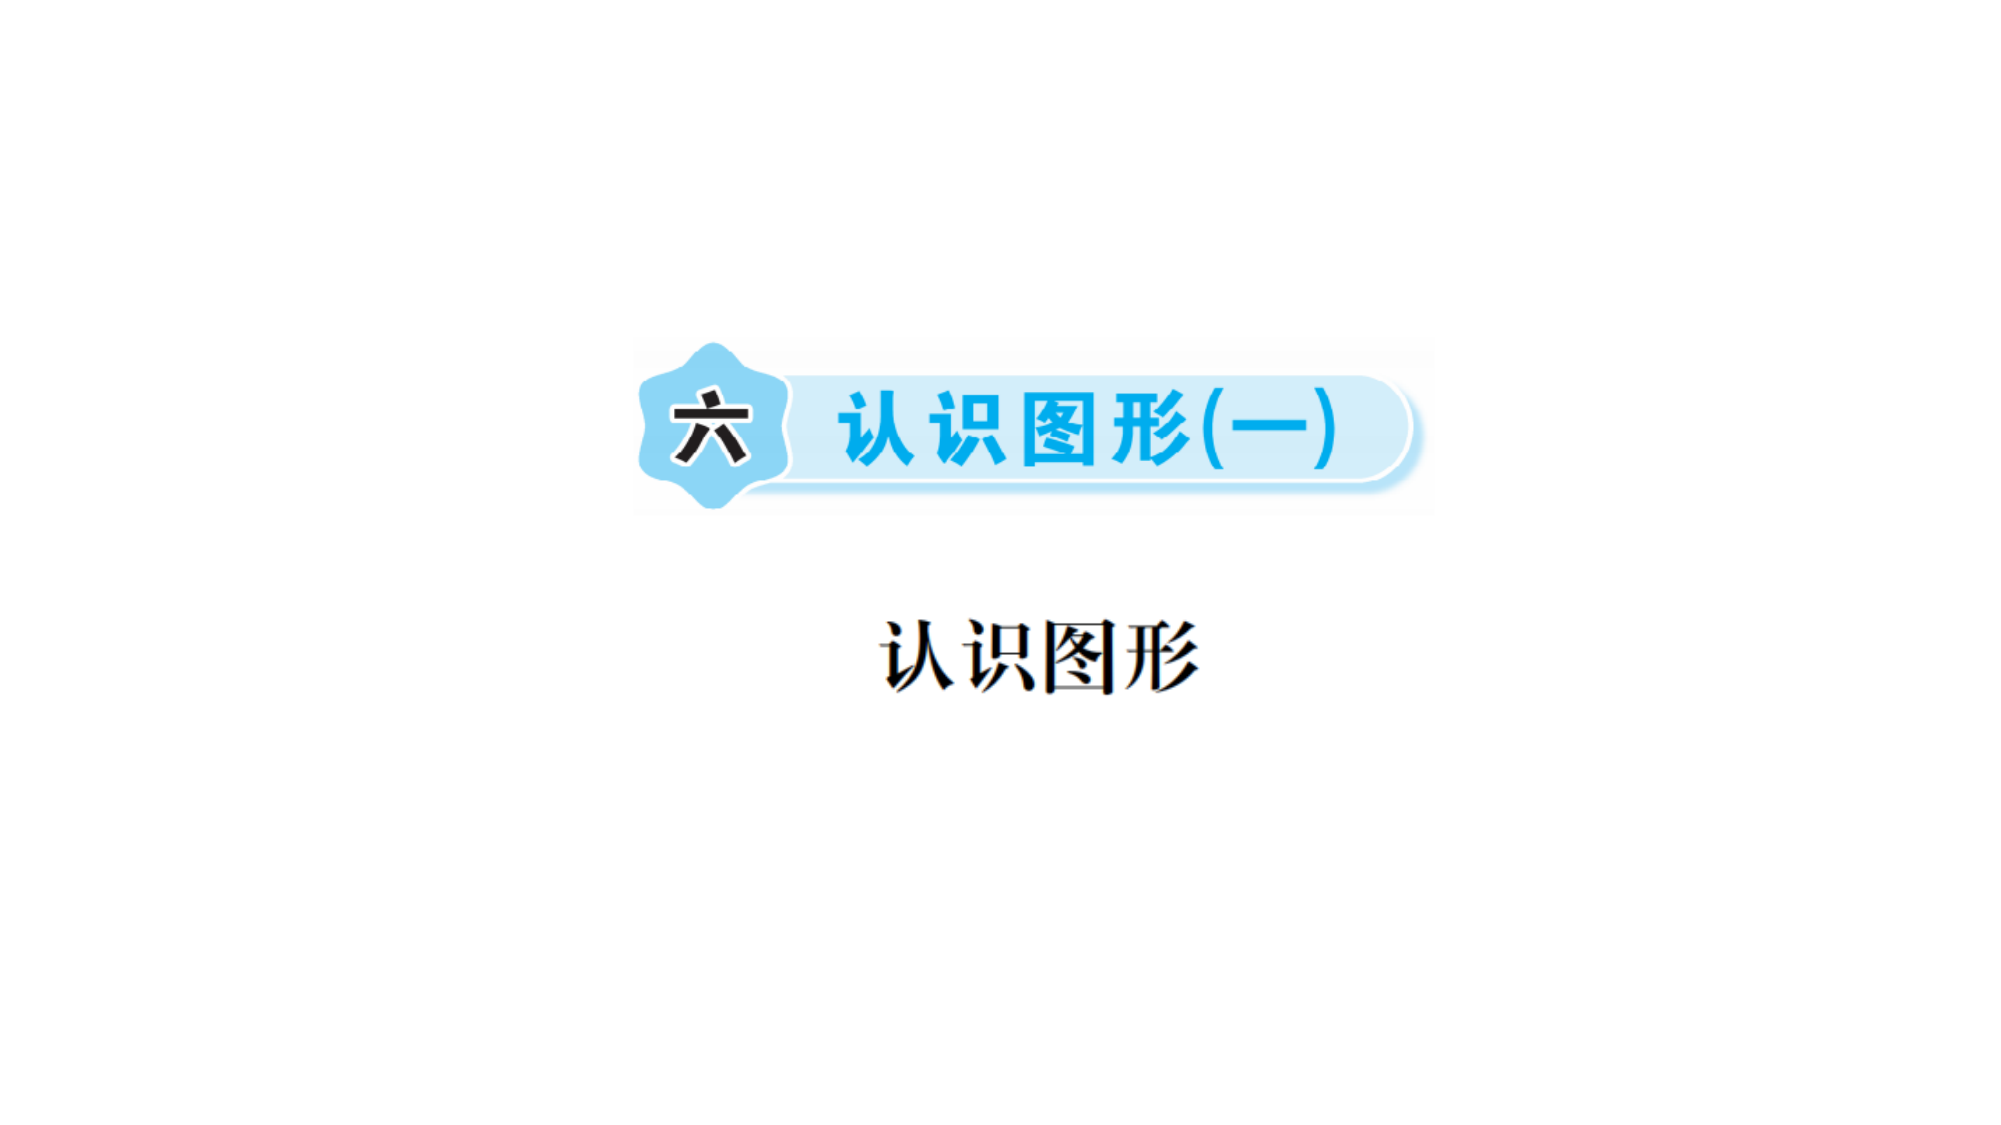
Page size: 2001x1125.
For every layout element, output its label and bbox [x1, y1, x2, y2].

picture [620, 321, 1443, 524]
picture [857, 589, 1207, 719]
